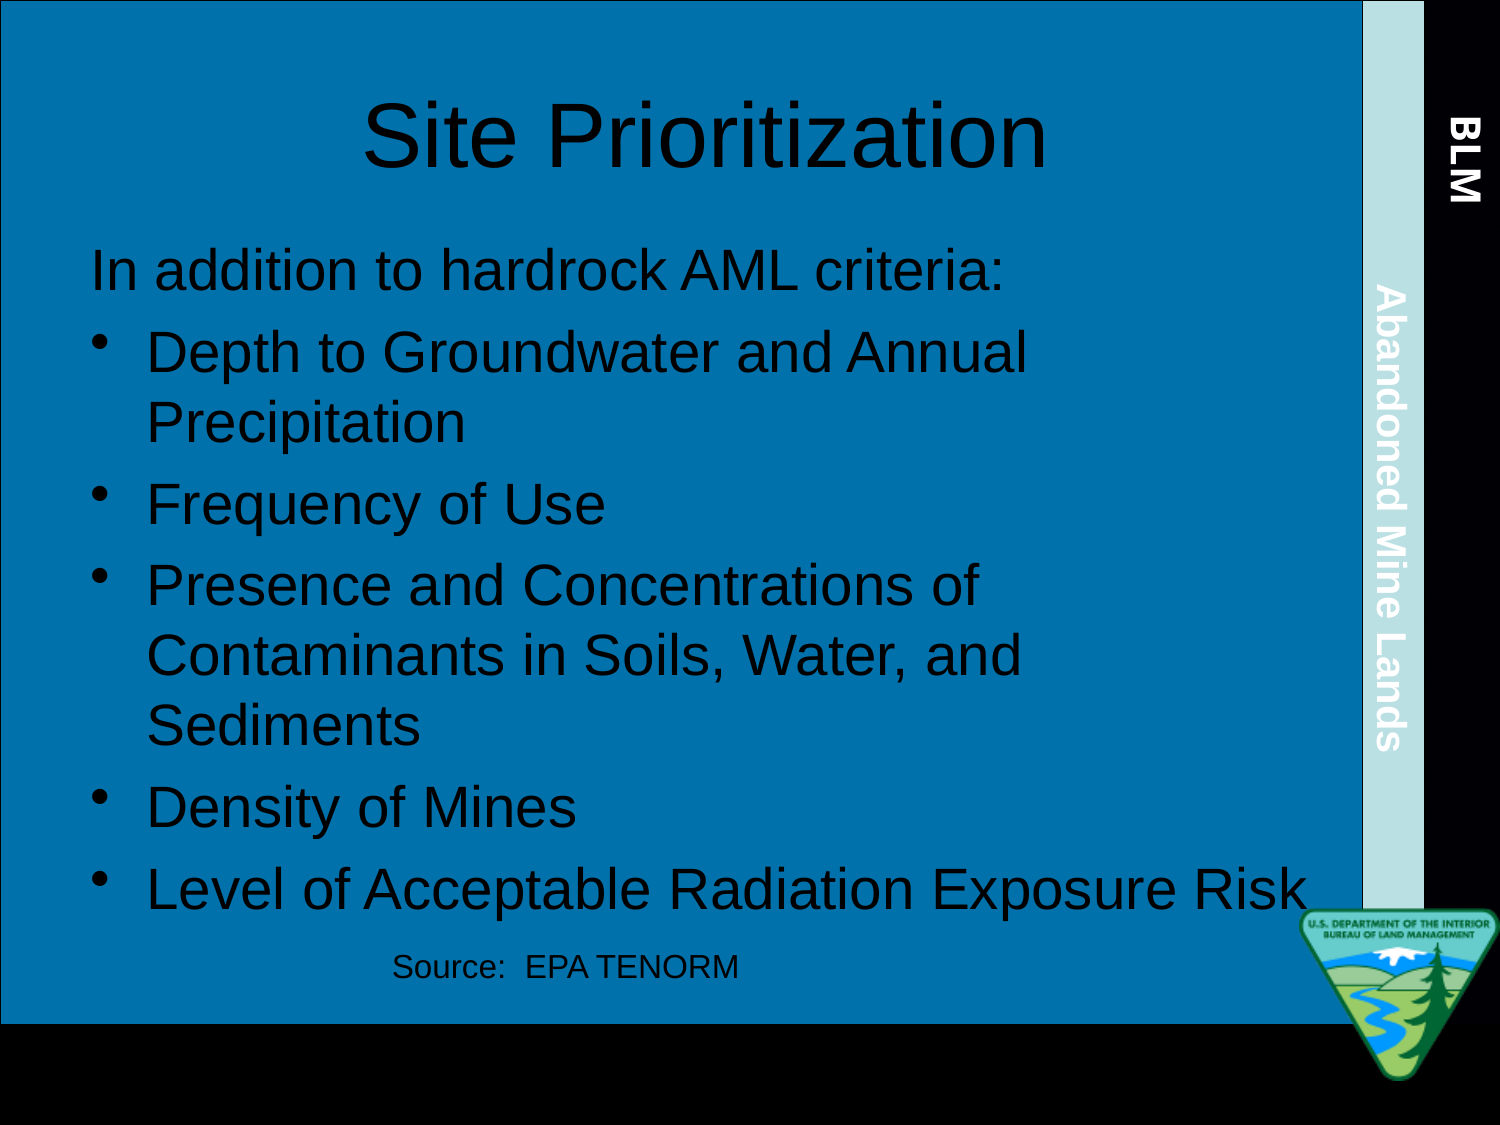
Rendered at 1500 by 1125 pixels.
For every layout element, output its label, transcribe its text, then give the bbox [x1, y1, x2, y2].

title Site Prioritization [74, 37, 1338, 226]
picture [1299, 0, 1500, 1081]
text_box Source: EPA TENORM [377, 937, 756, 993]
list In addition to hardrock AML criteria: Depth to Groundwater and Annual Precipitation Frequency of Use Presence and Concentrations of Contaminants in Soils, Water, and Sediments Density of Mines Level of Acceptable Radiation Exposure Risk [74, 224, 1326, 963]
